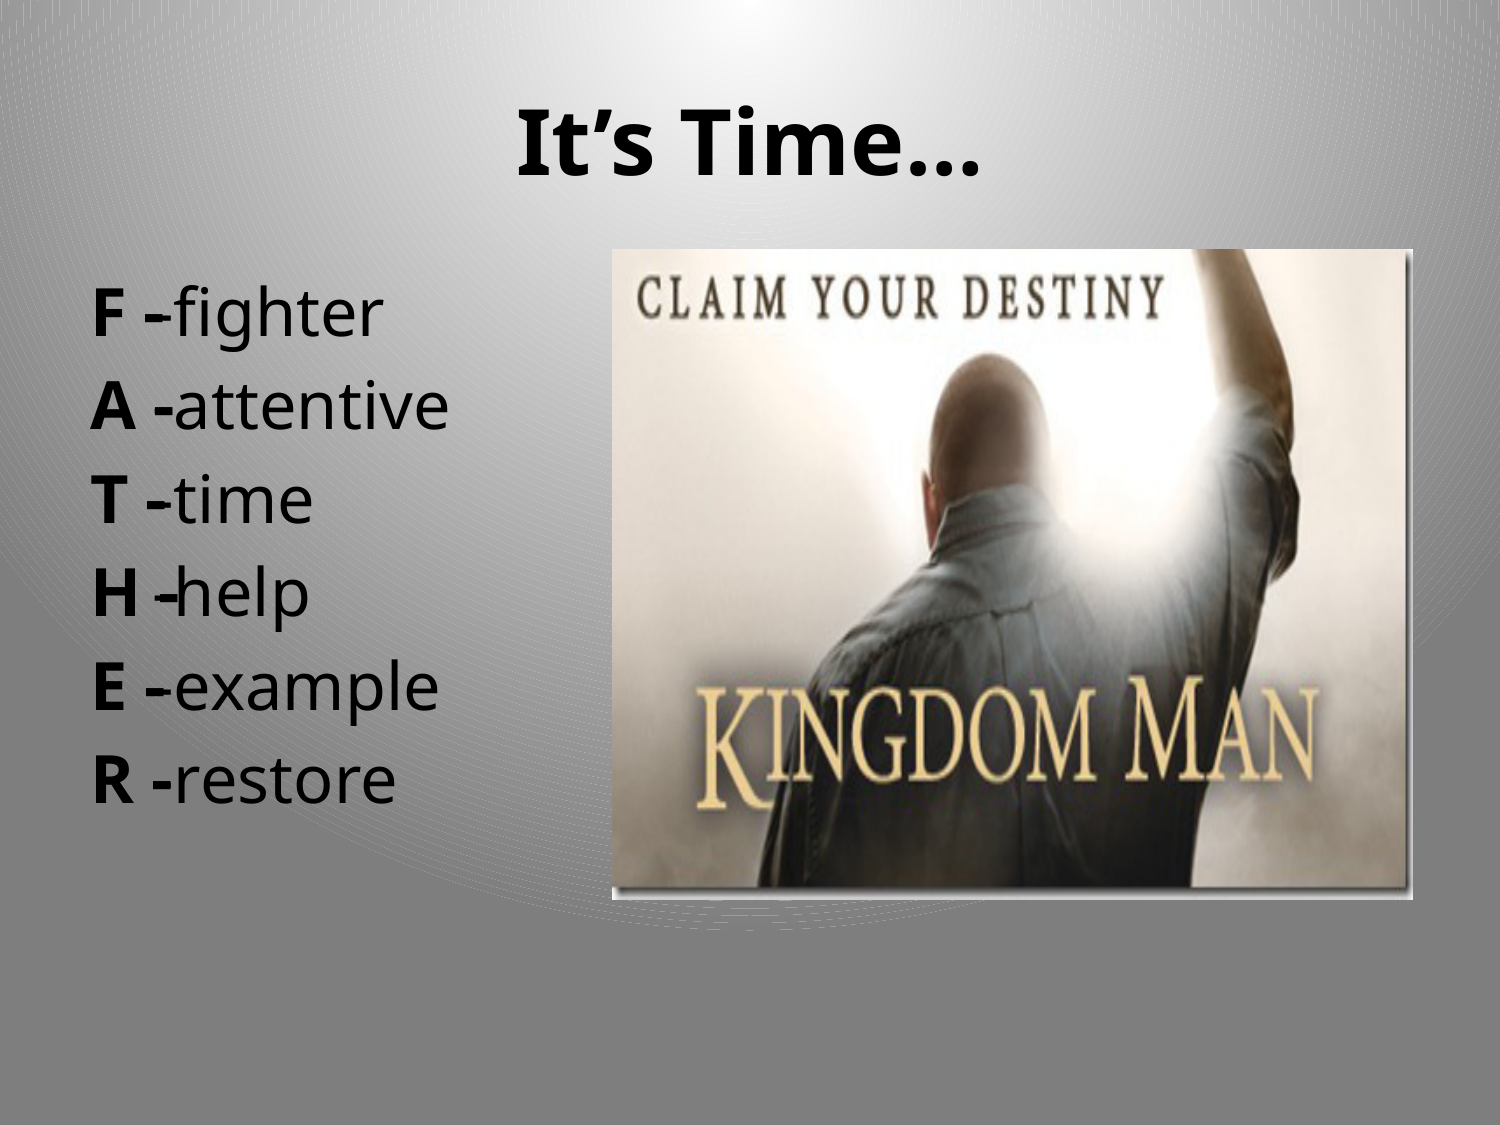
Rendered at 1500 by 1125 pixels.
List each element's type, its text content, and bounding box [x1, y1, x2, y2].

list F - A - T - H - E - R - [75, 262, 137, 1005]
text_box -fighter -attentive -time -help -example -restore [137, 262, 563, 1005]
picture [612, 249, 1413, 901]
title It’s Time… [75, 45, 1425, 233]
